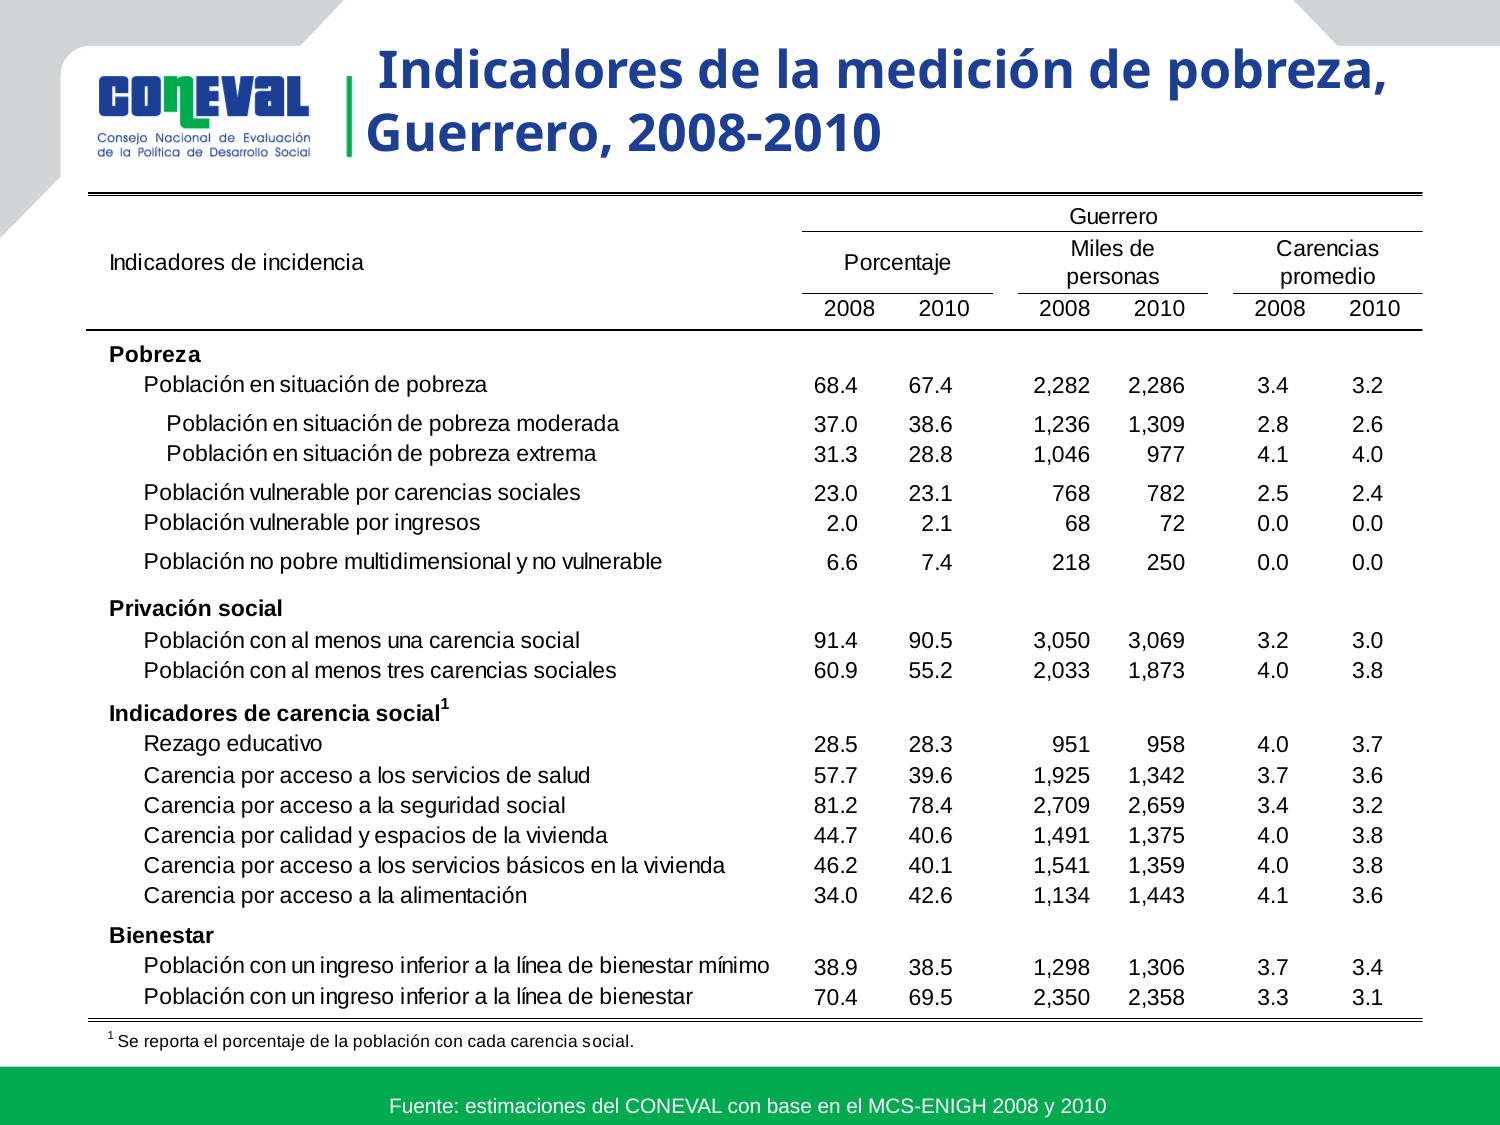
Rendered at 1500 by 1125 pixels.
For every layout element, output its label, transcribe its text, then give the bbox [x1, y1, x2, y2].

picture [0, 0, 1500, 1125]
text_box Indicadores de la medición de pobreza, Guerrero, 2008-2010 [350, 29, 1467, 167]
text_box Fuente: estimaciones del CONEVAL con base en el MCS-ENIGH 2008 y 2010 [320, 1085, 1176, 1125]
